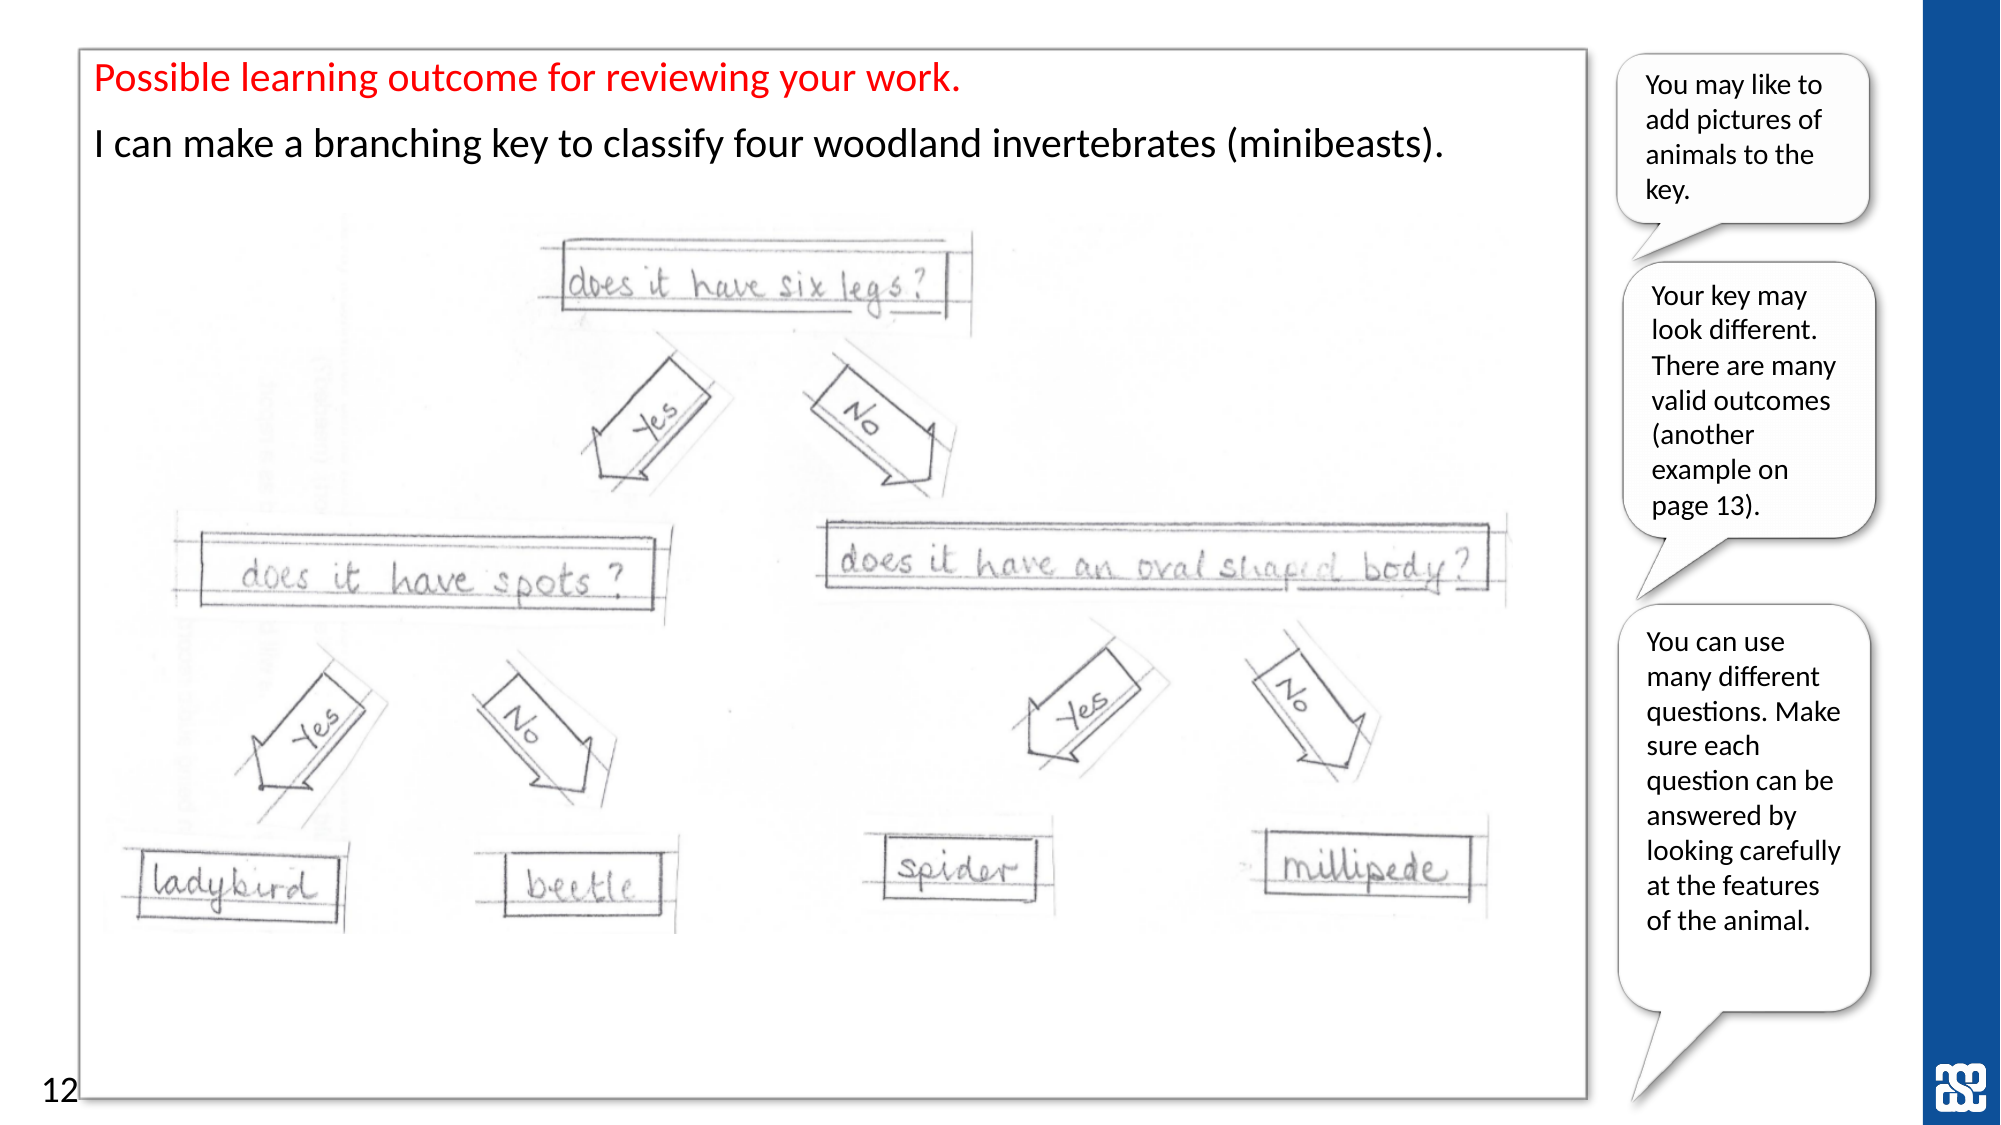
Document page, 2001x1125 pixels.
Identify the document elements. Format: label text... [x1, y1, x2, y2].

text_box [1616, 53, 1870, 250]
picture [1935, 1063, 1993, 1112]
picture [103, 213, 1513, 934]
text_box [1922, 0, 2000, 1125]
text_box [1617, 604, 1871, 1013]
text_box Possible learning outcome for reviewing your work. I can make a branching key to classify four woodland invertebrates (minibeasts). [82, 52, 1584, 1096]
text_box 12 [26, 1057, 104, 1117]
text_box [1622, 261, 1876, 539]
